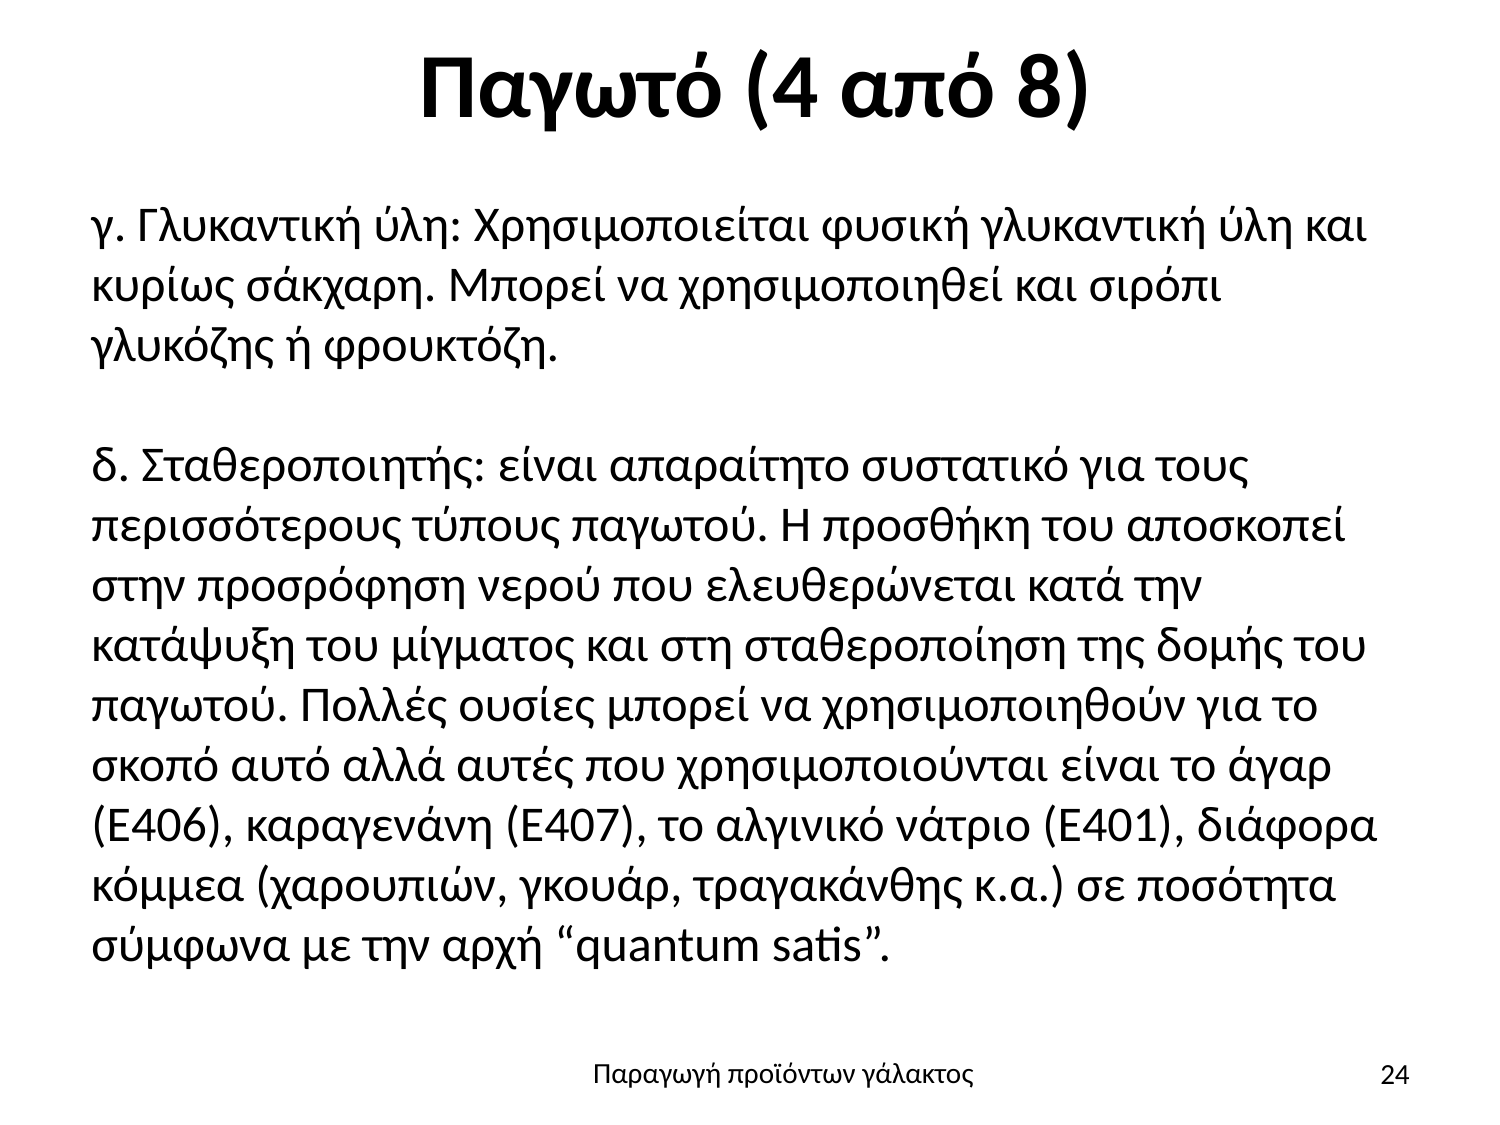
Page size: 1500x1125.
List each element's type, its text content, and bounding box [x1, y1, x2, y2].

title Παγωτό (4 από 8) [64, 7, 1447, 173]
text_box γ. Γλυκαντική ύλη: Χρησιμοποιείται φυσική γλυκαντική ύλη και κυρίως σάκχαρη. Μπορεί να χρησιμοποιηθεί και σιρόπι γλυκόζης ή φρουκτόζη. δ. Σταθεροποιητής: είναι απαραίτητο συστατικό για τους περισσότερους τύπους παγωτού. Η προσθήκη του αποσκοπεί στην προσρόφηση νερού που ελευθερώνεται κατά την κατάψυξη του μίγματος και στη σταθεροποίηση της δομής του παγωτού. Πολλές ουσίες μπορεί να χρησιμοποιηθούν για το σκοπό αυτό αλλά αυτές που χρησιμοποιούνται είναι το άγαρ (Ε406), καραγενάνη (Ε407), το αλγινικό νάτριο (Ε401), διάφορα κόμμεα (χαρουπιών, γκουάρ, τραγακάνθης κ.α.) σε ποσότητα σύμφωνα με την αρχή “quantum satis”. [76, 184, 1424, 980]
text_box Παραγωγή προϊόντων γάλακτος [521, 1046, 1046, 1125]
slide_number 24 [1074, 1042, 1425, 1103]
